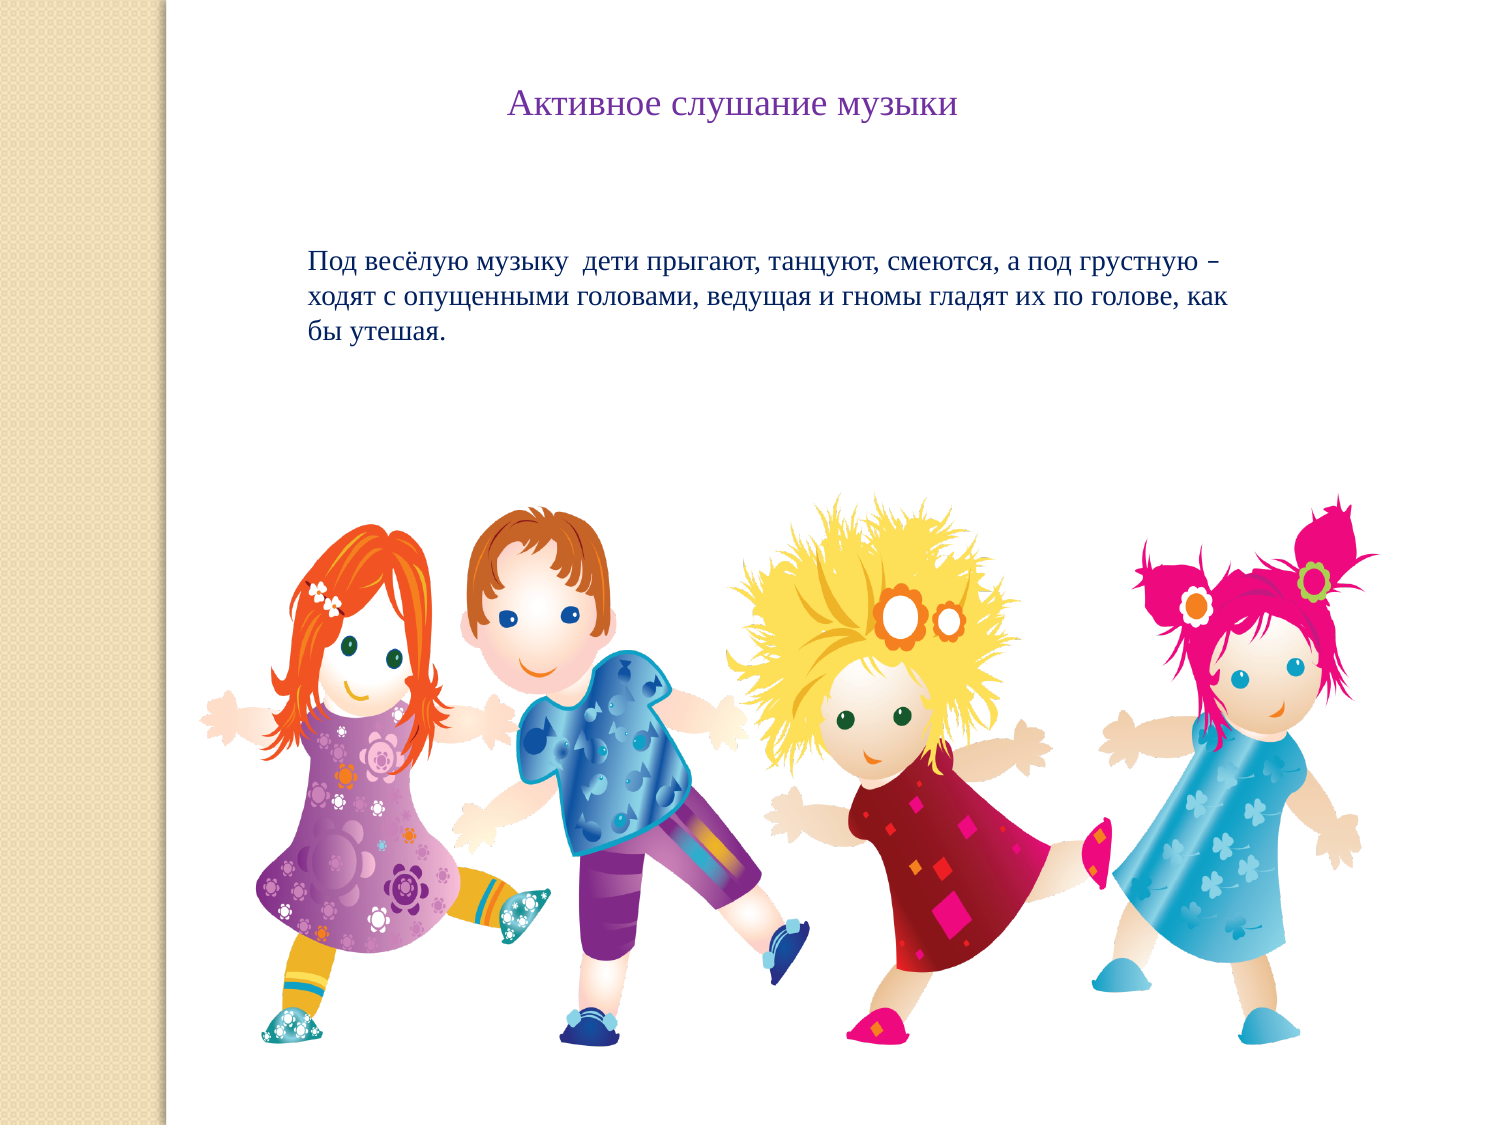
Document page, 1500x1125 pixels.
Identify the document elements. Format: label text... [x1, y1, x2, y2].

text_box Активное слушание музыки [492, 70, 1037, 130]
picture [198, 480, 1383, 1055]
text_box Под весёлую музыку дети прыгают, танцуют, смеются, а под грустную – ходят с опущенными головами, ведущая и гномы гладят их по голове, как бы утешая. [292, 234, 1266, 354]
